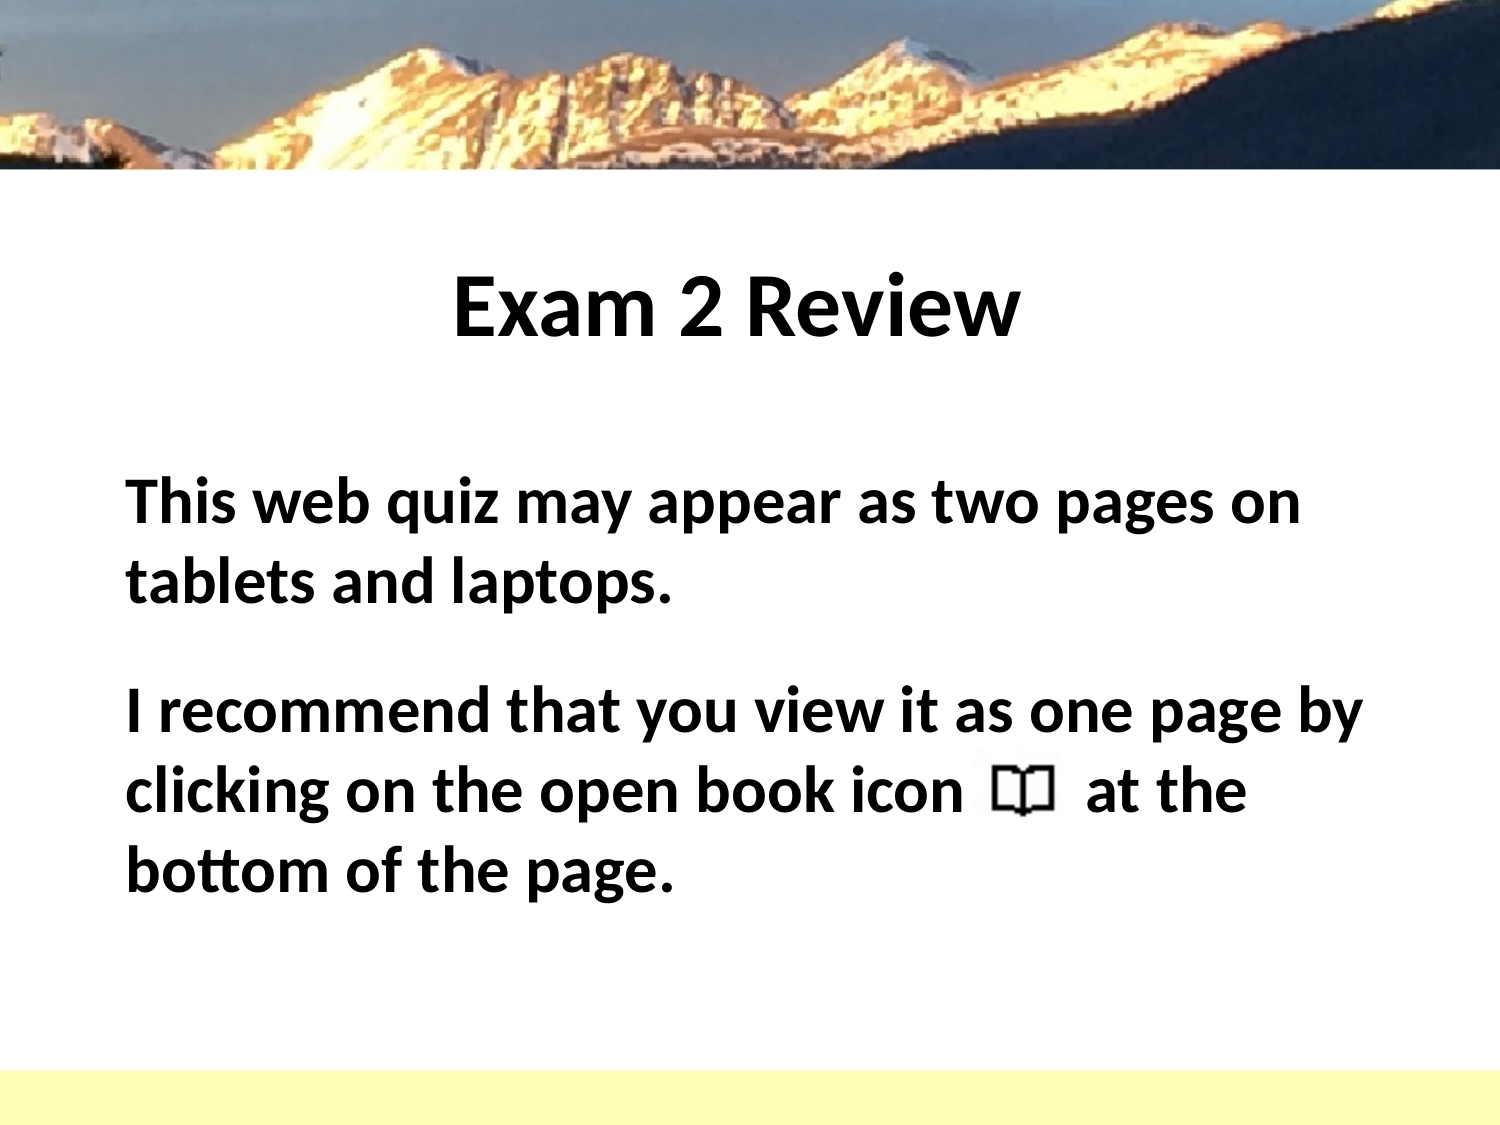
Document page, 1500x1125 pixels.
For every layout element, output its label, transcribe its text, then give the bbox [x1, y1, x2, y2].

title Exam 2 Review [99, 200, 1375, 400]
subtitle This web quiz may appear as two pages on tablets and laptops. I recommend that you view it as one page by clicking on the open book icon at the bottom of the page. [110, 449, 1386, 988]
picture [973, 749, 1075, 838]
picture [0, 1069, 1500, 1125]
picture [0, 0, 1500, 171]
